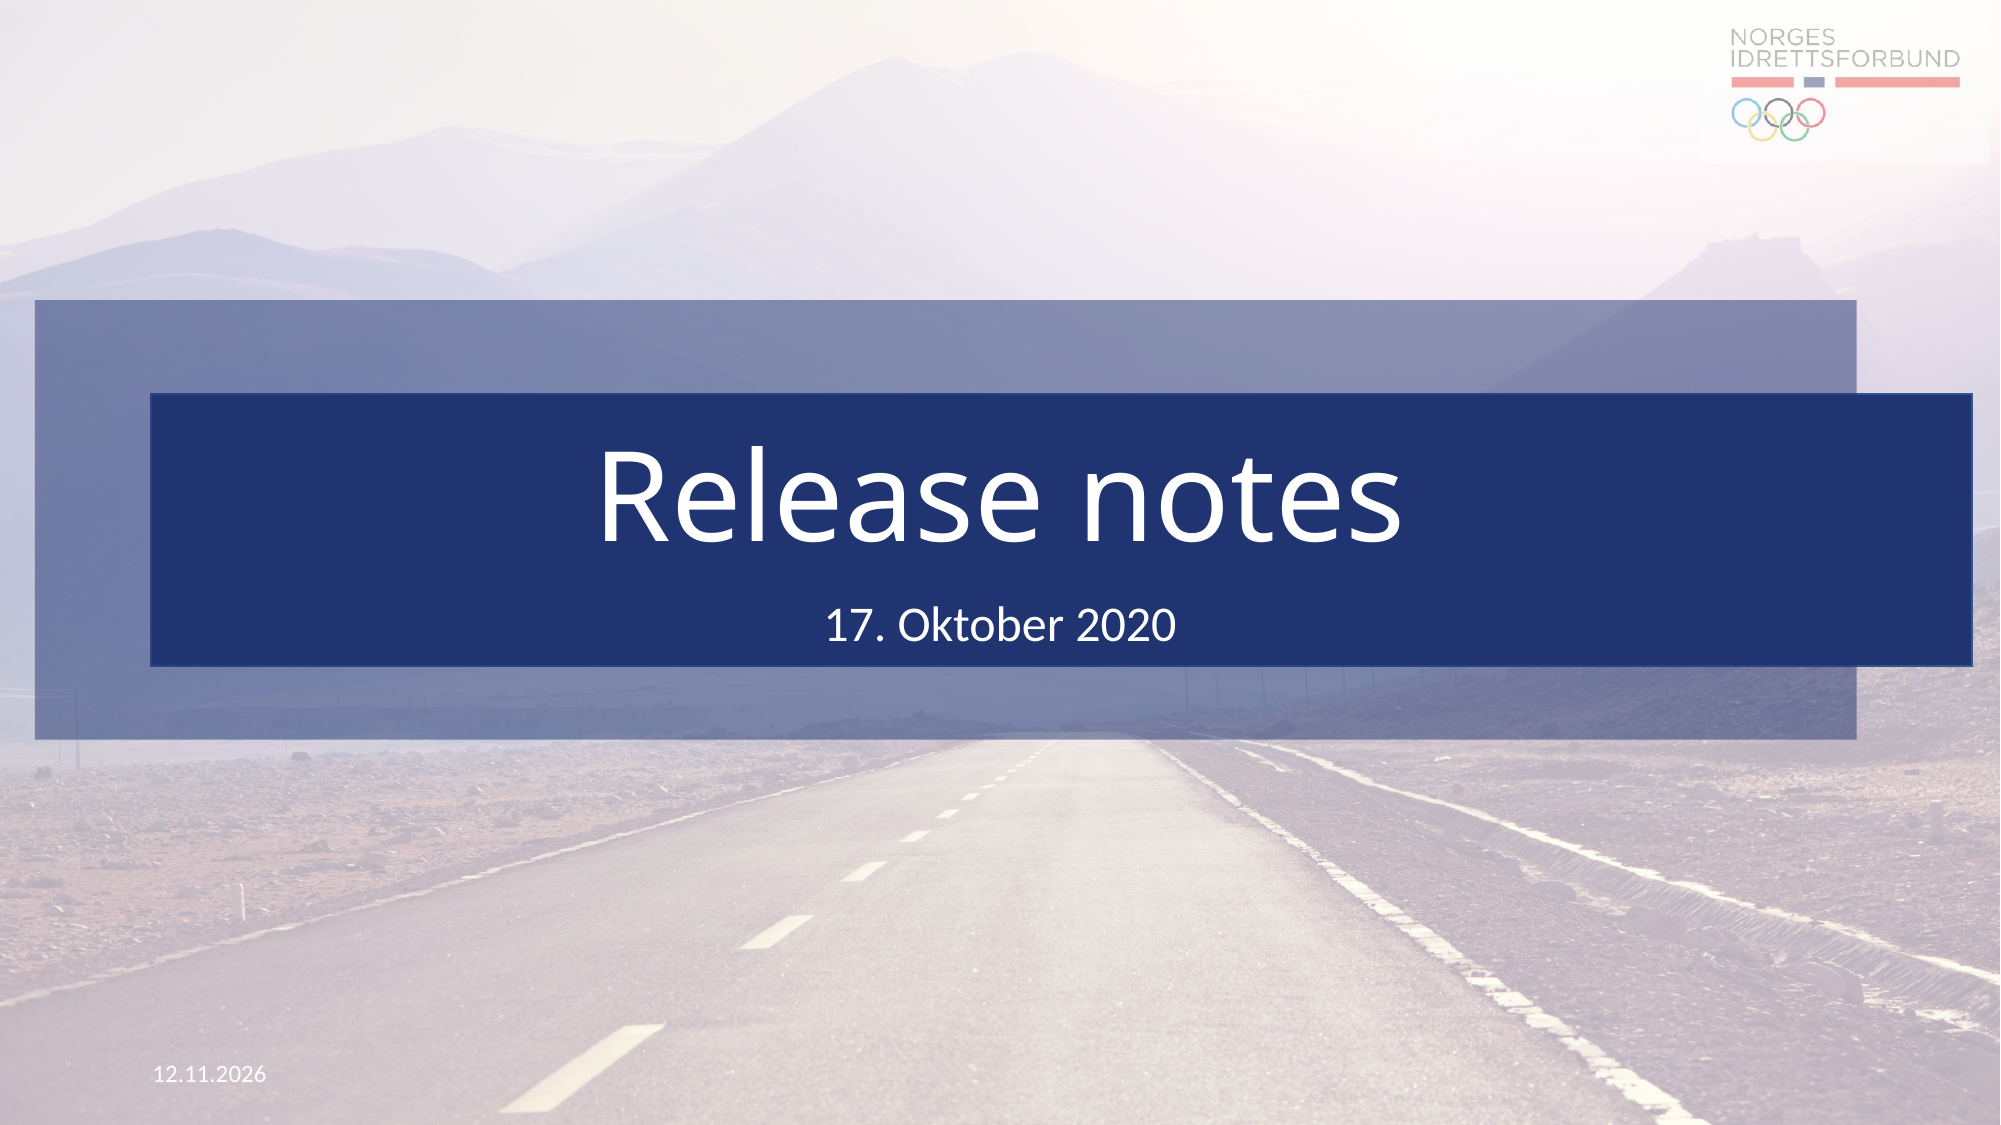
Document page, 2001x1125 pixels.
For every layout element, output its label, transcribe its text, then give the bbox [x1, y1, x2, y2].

text_box [1858, 393, 1973, 667]
title Release notes [249, 184, 1750, 576]
text_box [34, 299, 1858, 741]
subtitle 17. Oktober 2020 [249, 590, 1750, 863]
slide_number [137, 1042, 588, 1103]
